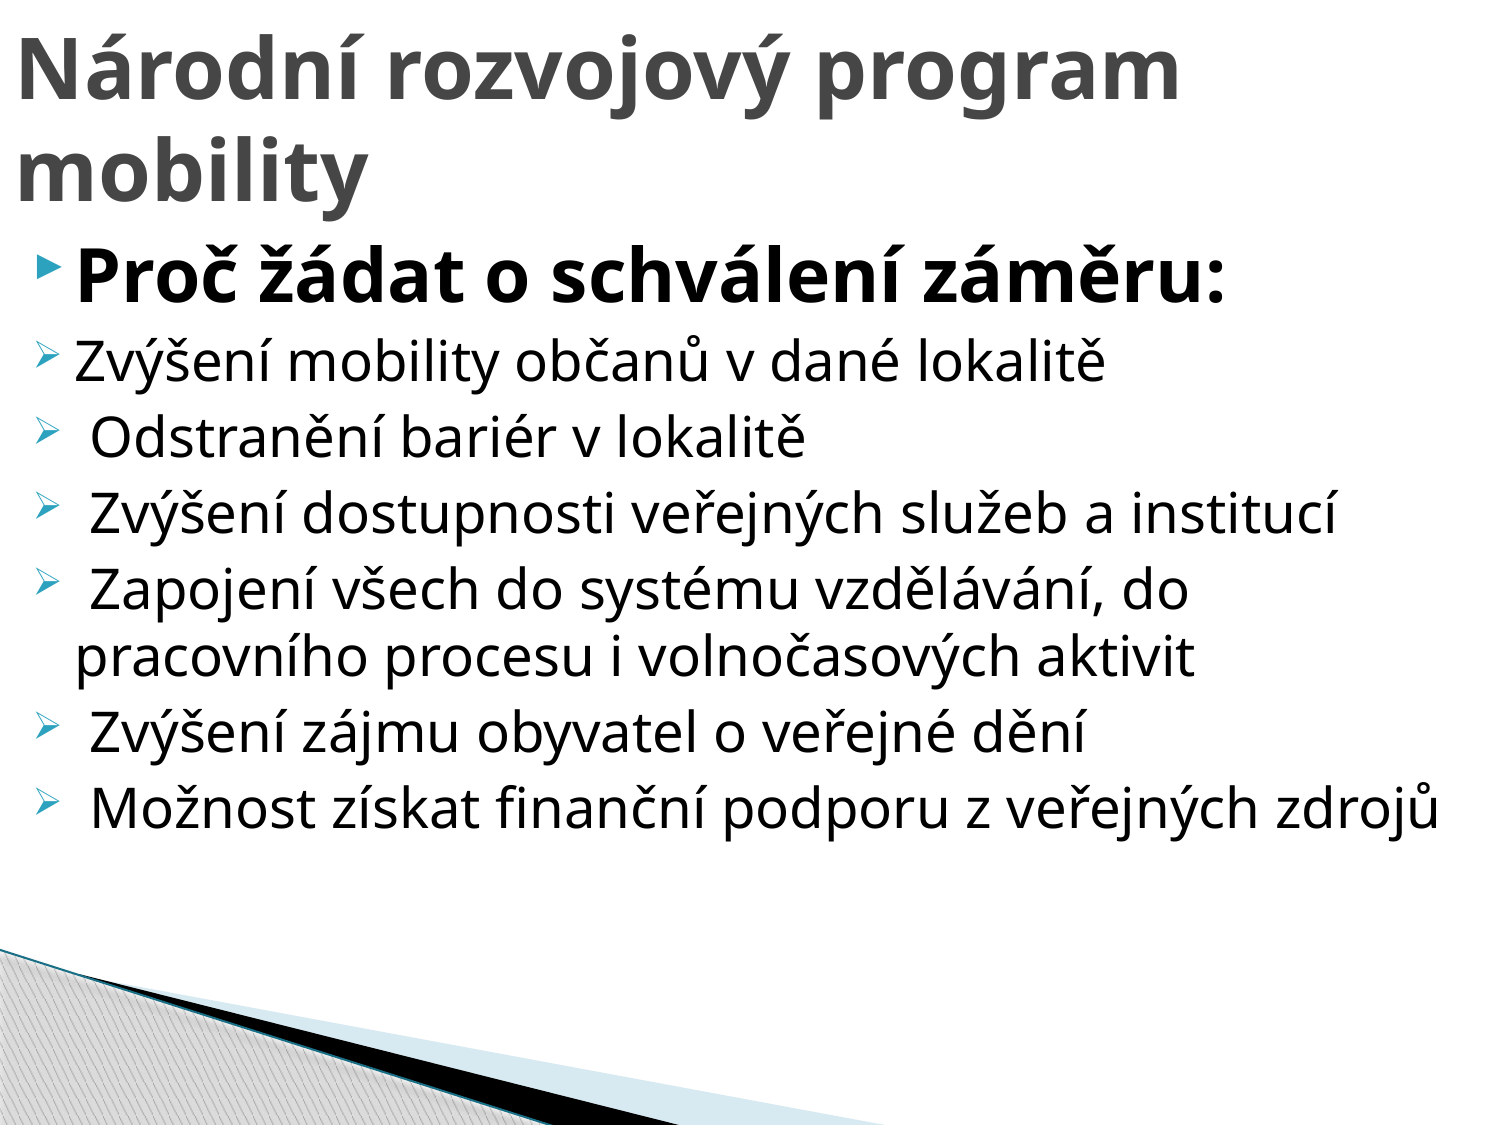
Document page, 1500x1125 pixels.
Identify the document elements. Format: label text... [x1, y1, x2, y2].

list Proč žádat o schválení záměru: Zvýšení mobility občanů v dané lokalitě Odstranění bariér v lokalitě Zvýšení dostupnosti veřejných služeb a institucí Zapojení všech do systému vzdělávání, do pracovního procesu i volnočasových aktivit Zvýšení zájmu obyvatel o veřejné dění Možnost získat finanční podporu z veřejných zdrojů [0, 233, 1500, 1125]
title Národní rozvojový program mobility [0, 0, 1500, 233]
